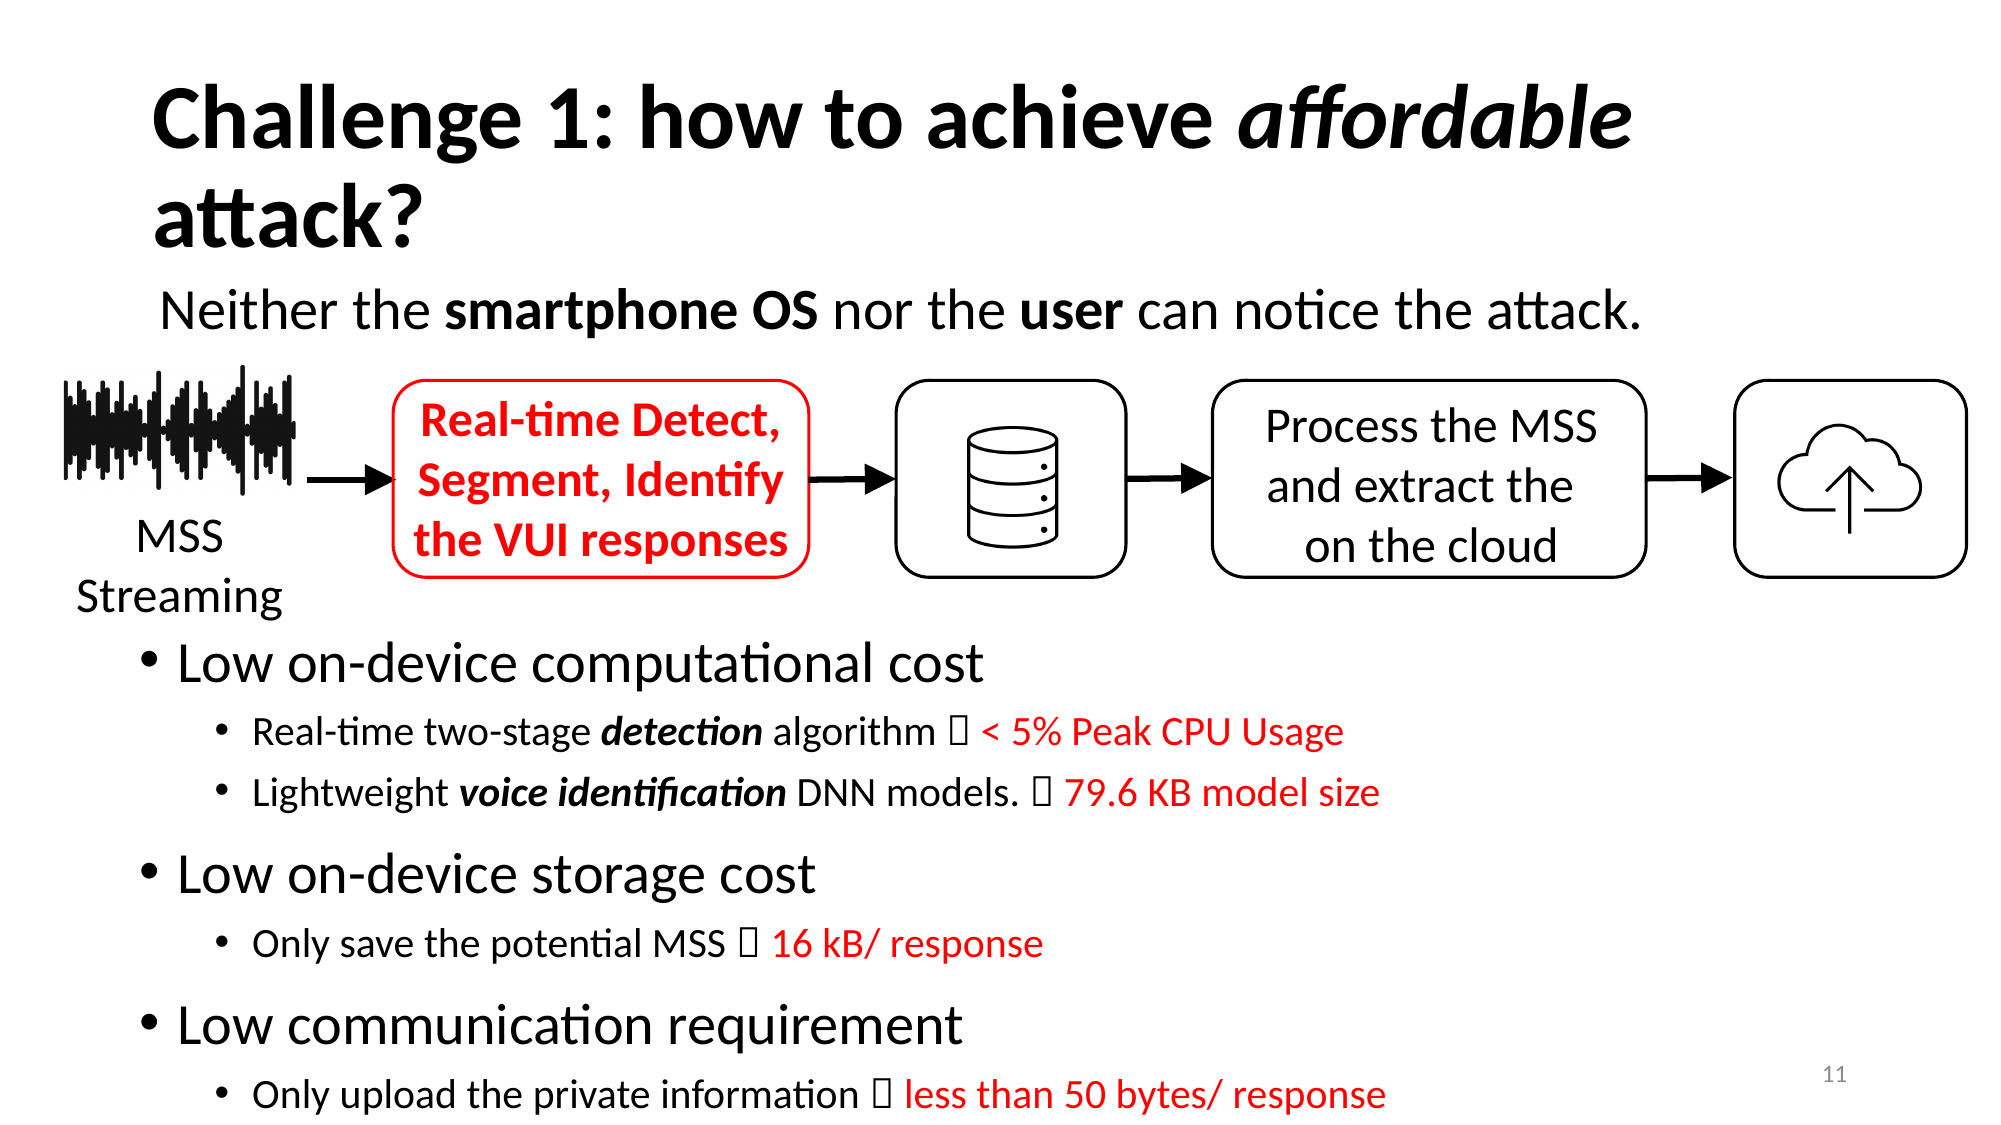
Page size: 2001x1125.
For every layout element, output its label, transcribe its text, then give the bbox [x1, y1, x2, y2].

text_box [384, 379, 818, 578]
title Challenge 1: how to achieve affordable attack? [137, 59, 1863, 278]
text_box MSS Streaming [23, 495, 336, 630]
text_box Low on-device computational cost Real-time two-stage detection algorithm  < 5% Peak CPU Usage Lightweight voice identification DNN models.  79.6 KB model size Low on-device storage cost Only save the potential MSS  16 kB/ response Low communication requirement Only upload the private information  less than 50 bytes/ response [124, 616, 1850, 997]
slide_number 11 [1412, 1042, 1863, 1103]
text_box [1734, 380, 1967, 578]
picture [63, 363, 296, 498]
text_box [896, 380, 1126, 578]
list Neither the smartphone OS nor the user can notice the attack. [144, 271, 1870, 350]
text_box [1212, 380, 1649, 582]
